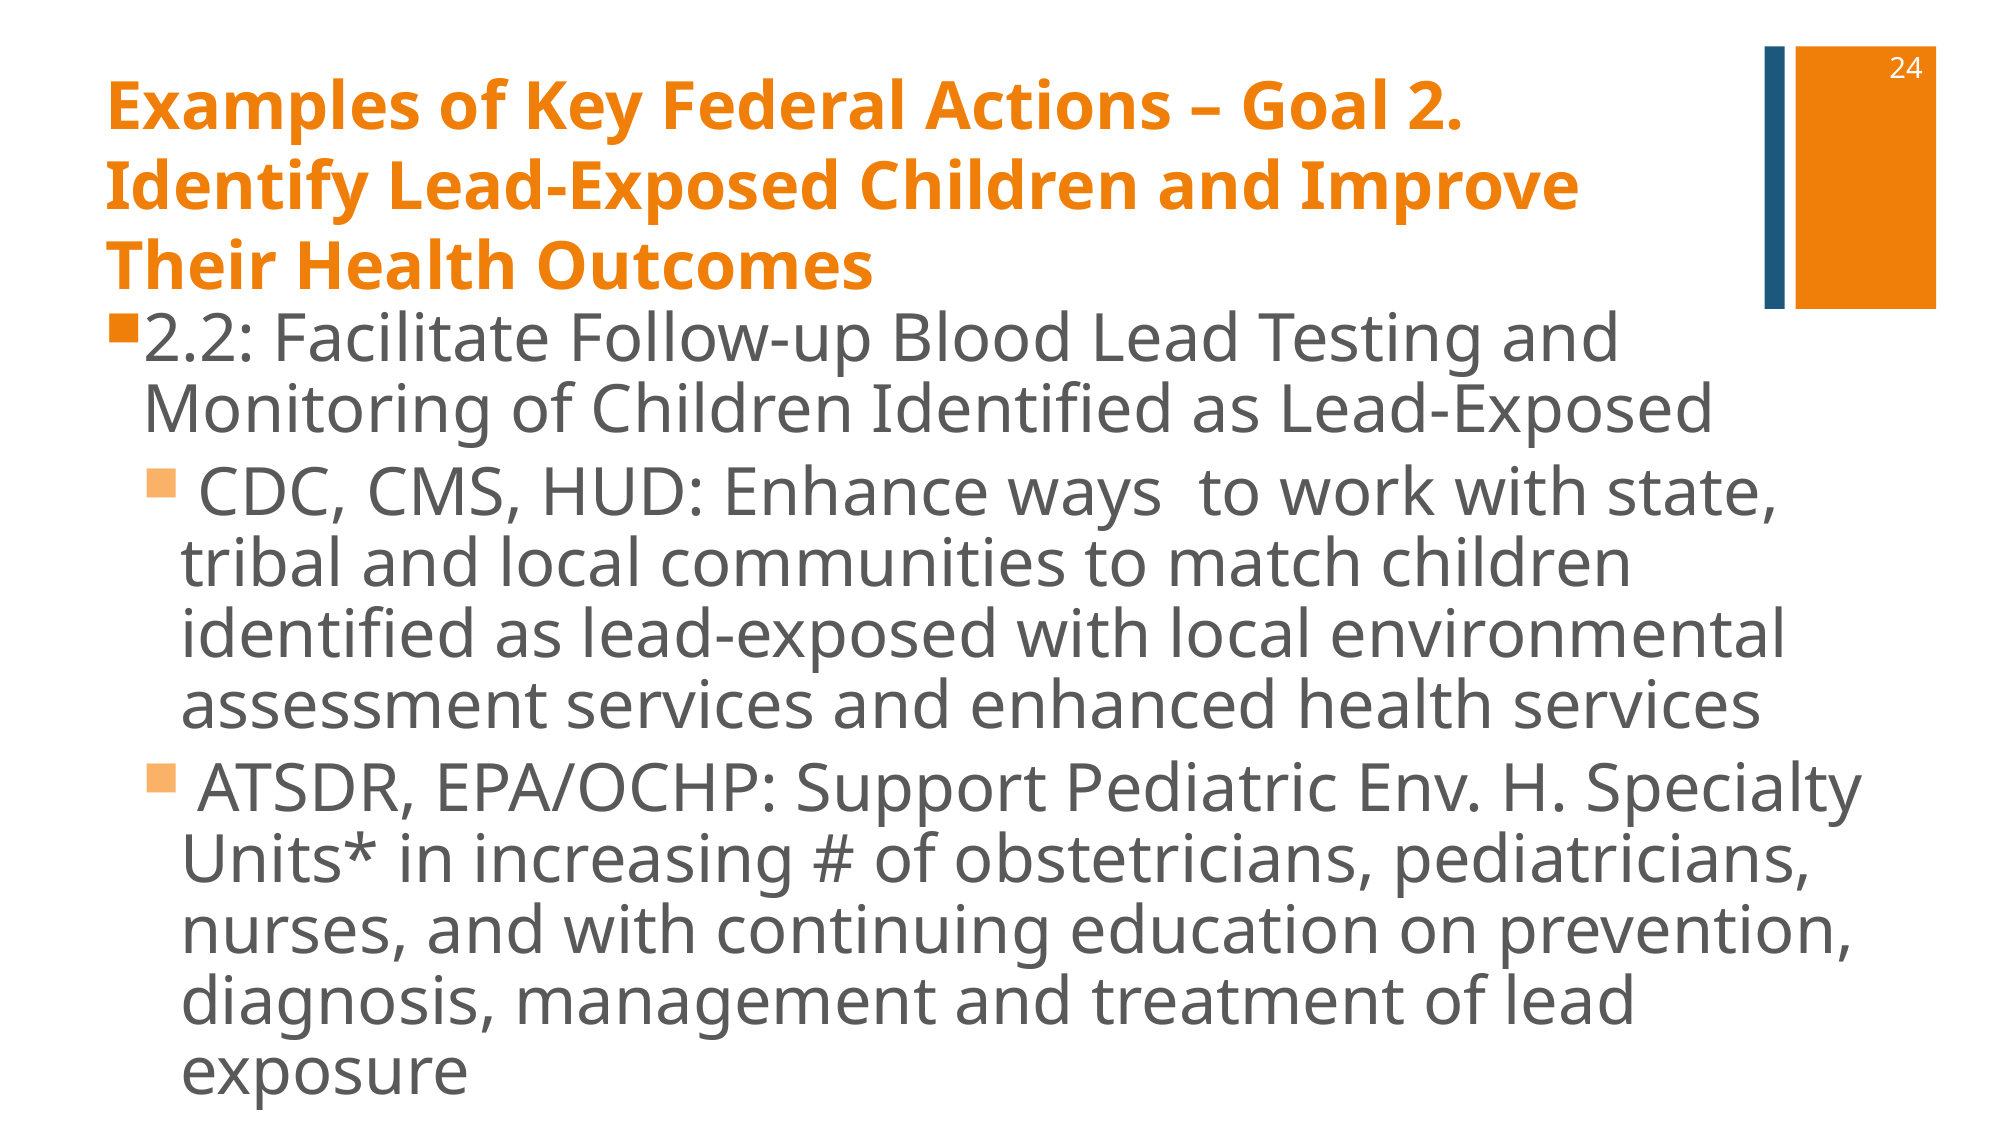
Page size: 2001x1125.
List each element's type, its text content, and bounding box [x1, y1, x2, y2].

slide_number 24 [1816, 39, 1938, 100]
title Examples of Key Federal Actions – Goal 2. Identify Lead-Exposed Children and Improve Their Health Outcomes [90, 55, 1743, 239]
list 2.2: Facilitate Follow-up Blood Lead Testing and Monitoring of Children Identified as Lead-Exposed CDC, CMS, HUD: Enhance ways to work with state, tribal and local communities to match children identified as lead-exposed with local environmental assessment services and enhanced health services ATSDR, EPA/OCHP: Support Pediatric Env. H. Specialty Units* in increasing # of obstetricians, pediatricians, nurses, and with continuing education on prevention, diagnosis, management and treatment of lead exposure * E.g., NY, NJ: Sinai Icahn; CT: Harvard [90, 296, 1938, 977]
